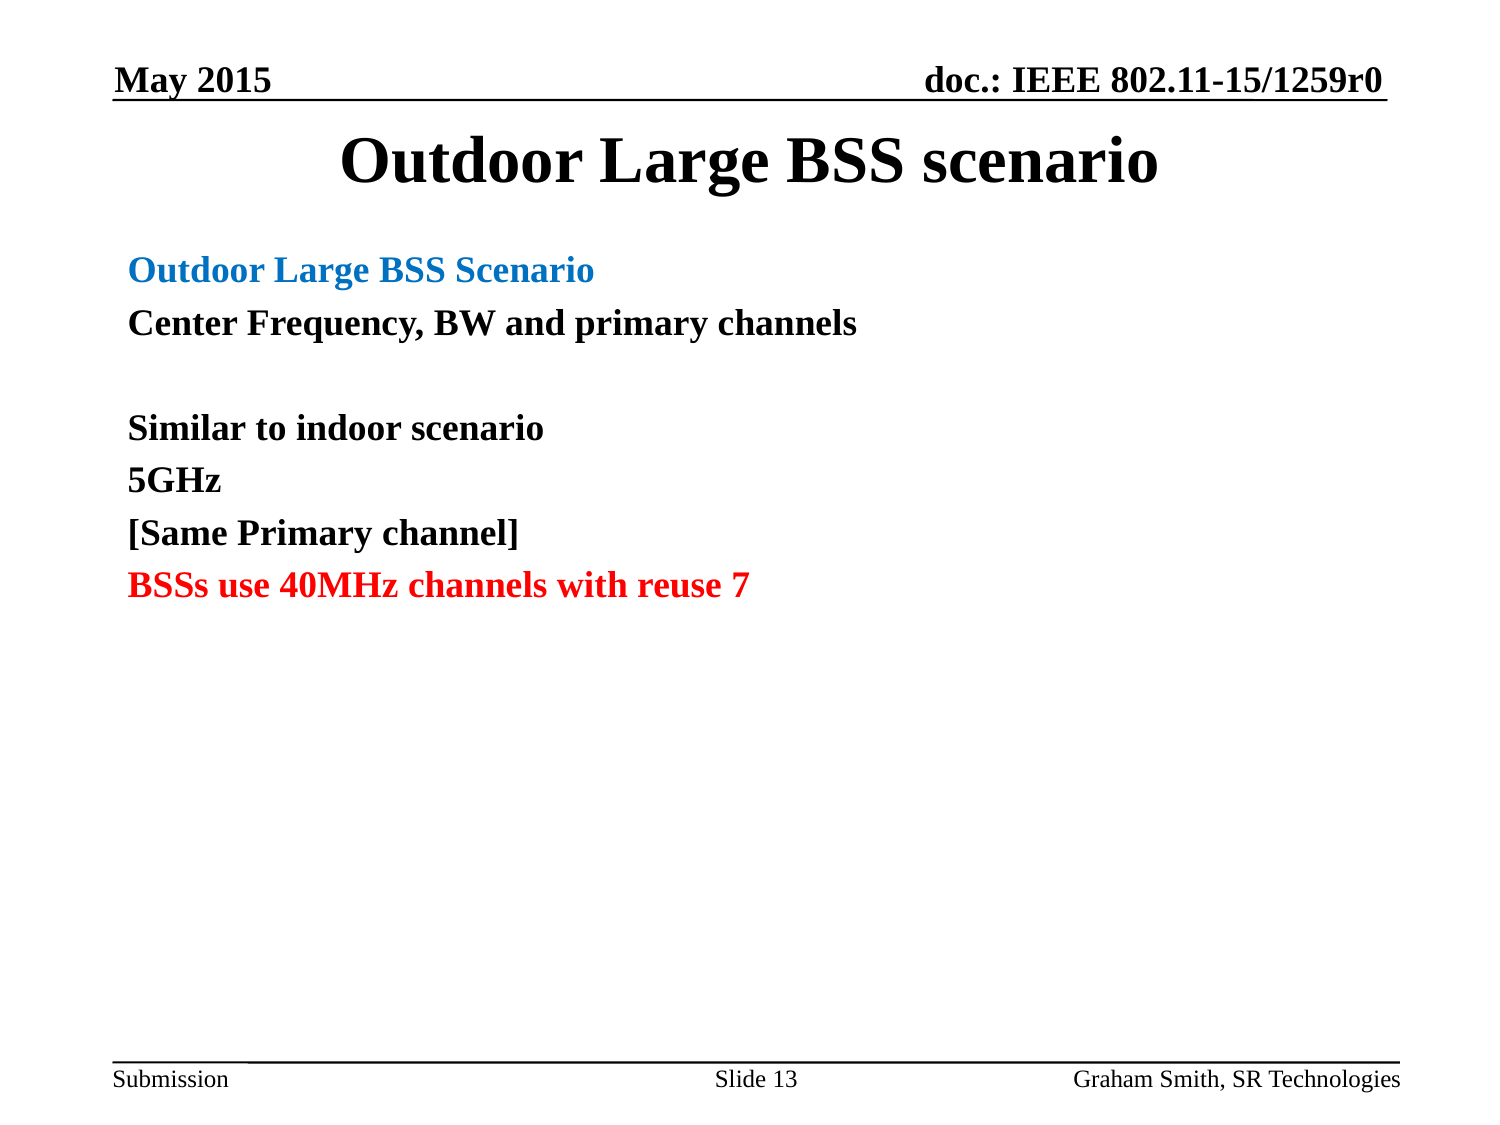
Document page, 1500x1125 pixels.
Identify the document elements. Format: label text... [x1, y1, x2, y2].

slide_number Slide 13 [712, 1061, 800, 1093]
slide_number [114, 54, 286, 101]
footer Graham Smith, SR Technologies [1069, 1061, 1402, 1093]
list Outdoor Large BSS Scenario Center Frequency, BW and primary channels Similar to indoor scenario 5GHz [Same Primary channel] BSSs use 40MHz channels with reuse 7 [112, 237, 1388, 913]
title Outdoor Large BSS scenario [112, 112, 1388, 200]
